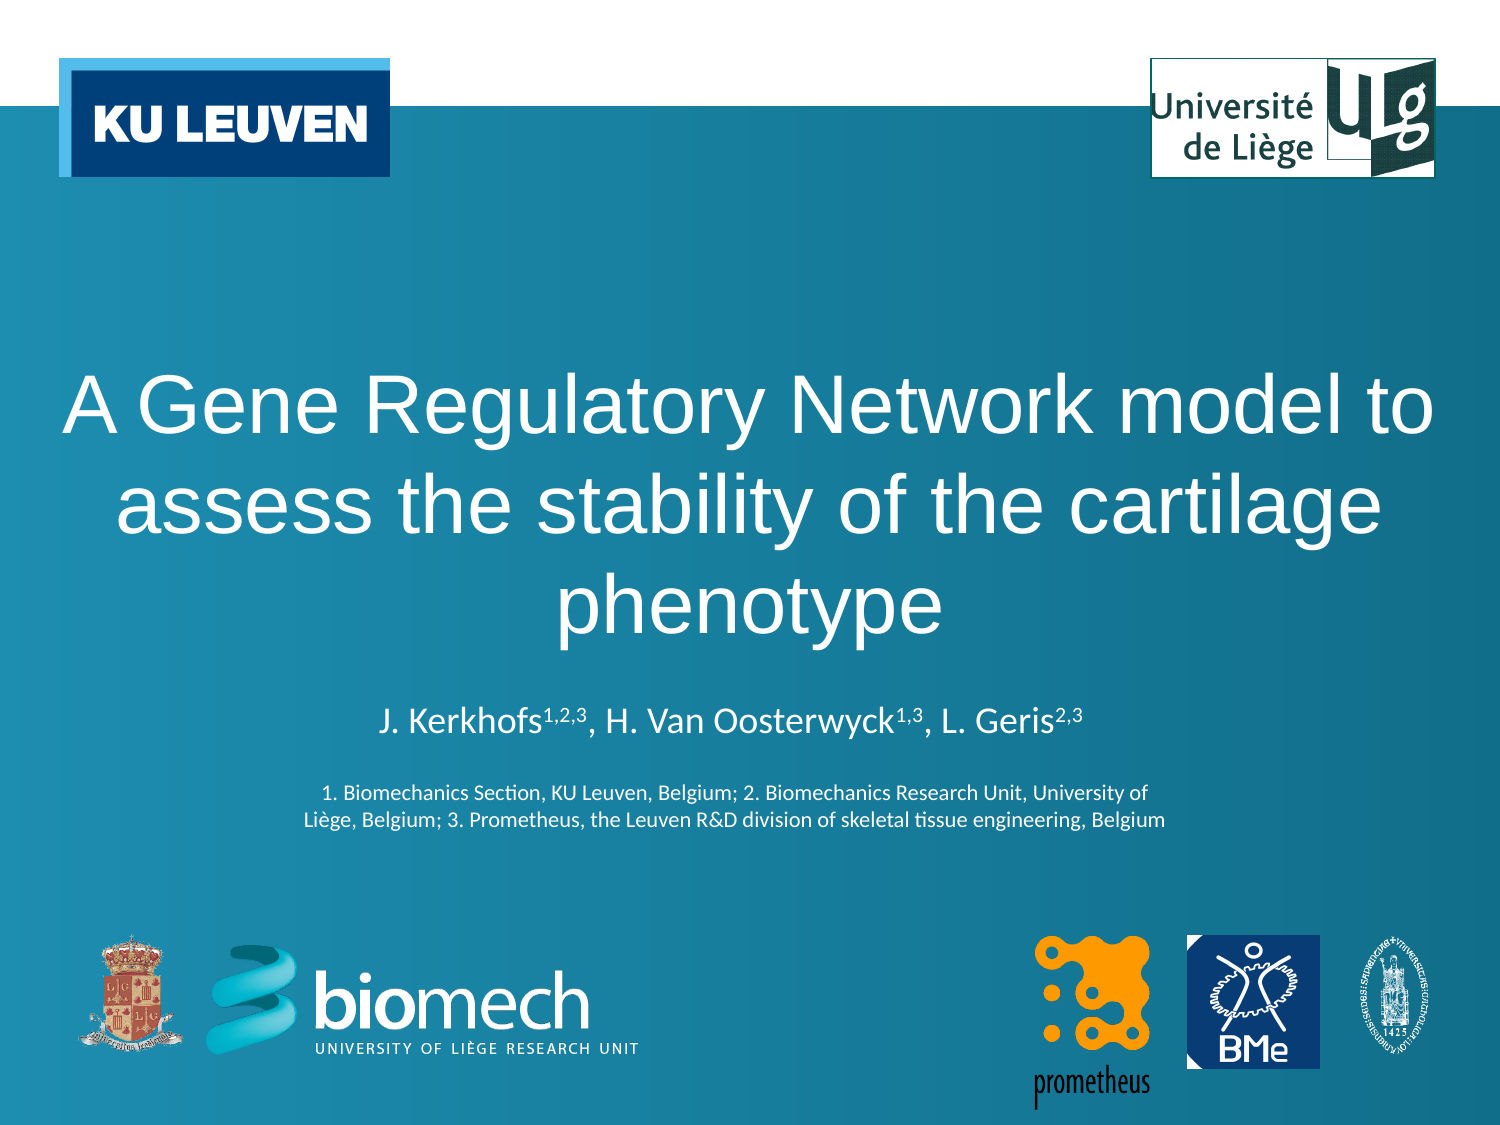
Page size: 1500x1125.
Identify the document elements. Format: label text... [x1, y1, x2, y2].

picture [71, 933, 189, 1057]
title A Gene Regulatory Network model to assess the stability of the cartilage phenotype [17, 342, 1483, 638]
subtitle J. Kerkhofs1,2,3, H. Van Oosterwyck1,3, L. Geris2,3 1. Biomechanics Section, KU Leuven, Belgium; 2. Biomechanics Research Unit, University of Liège, Belgium; 3. Prometheus, the Leuven R&D division of skeletal tissue engineering, Belgium [277, 687, 1193, 866]
picture [59, 58, 390, 177]
picture [1187, 935, 1320, 1069]
picture [206, 945, 638, 1055]
picture [1030, 929, 1156, 1114]
picture [1358, 935, 1430, 1055]
picture [1152, 59, 1434, 177]
